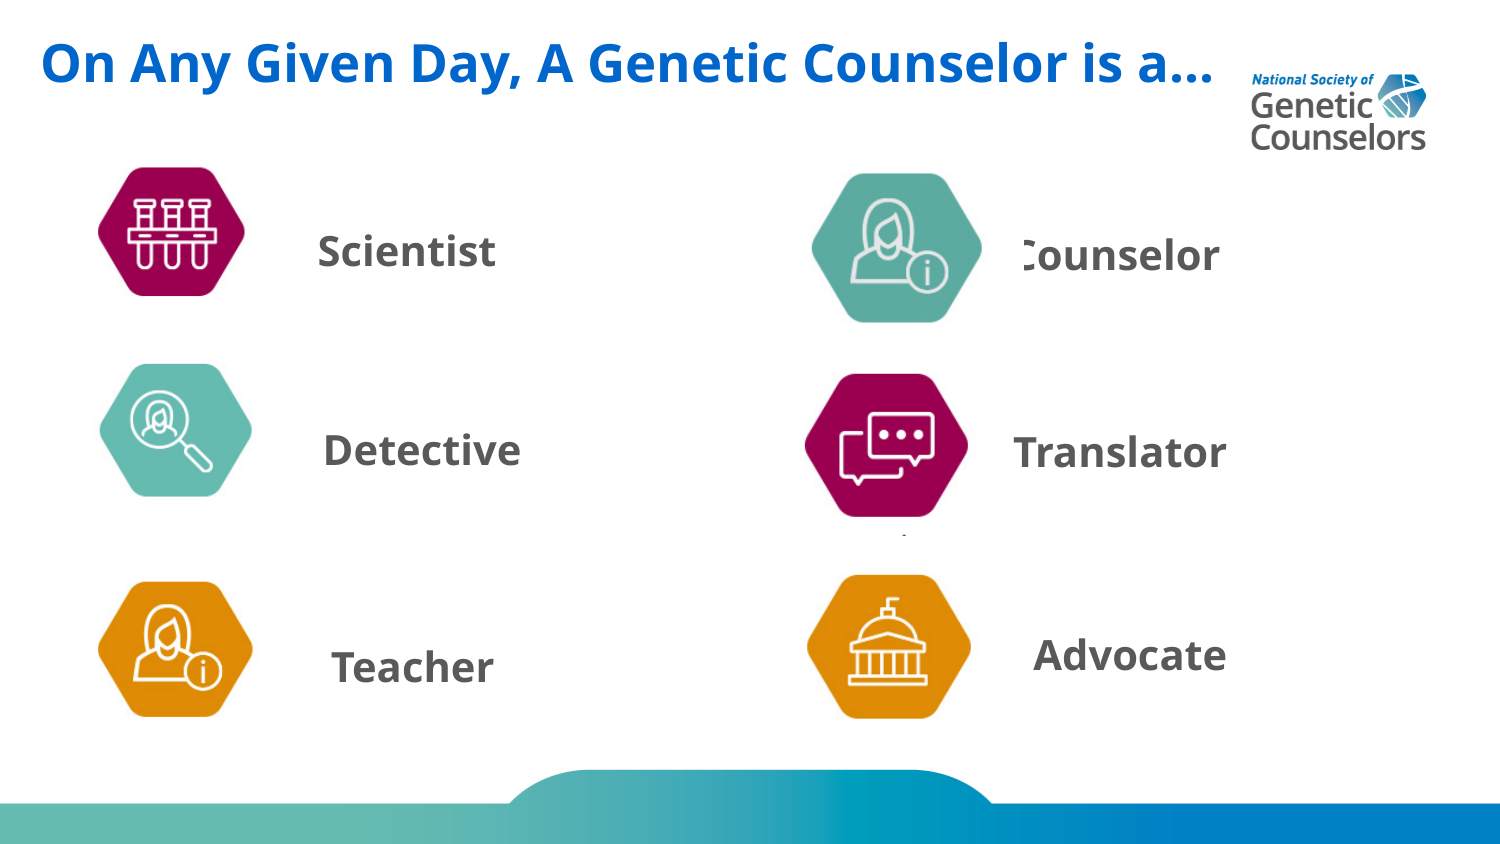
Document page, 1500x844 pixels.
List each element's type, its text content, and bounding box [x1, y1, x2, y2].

list Advocate [1008, 610, 1259, 699]
text_box Scientist [287, 205, 531, 294]
list Translator [996, 407, 1248, 496]
title On Any Given Day, A Genetic Counselor is a... [25, 14, 1262, 147]
picture [0, 0, 1500, 844]
list Detective [310, 405, 562, 493]
list Teacher [295, 621, 531, 710]
list Counselor [1028, 210, 1248, 298]
